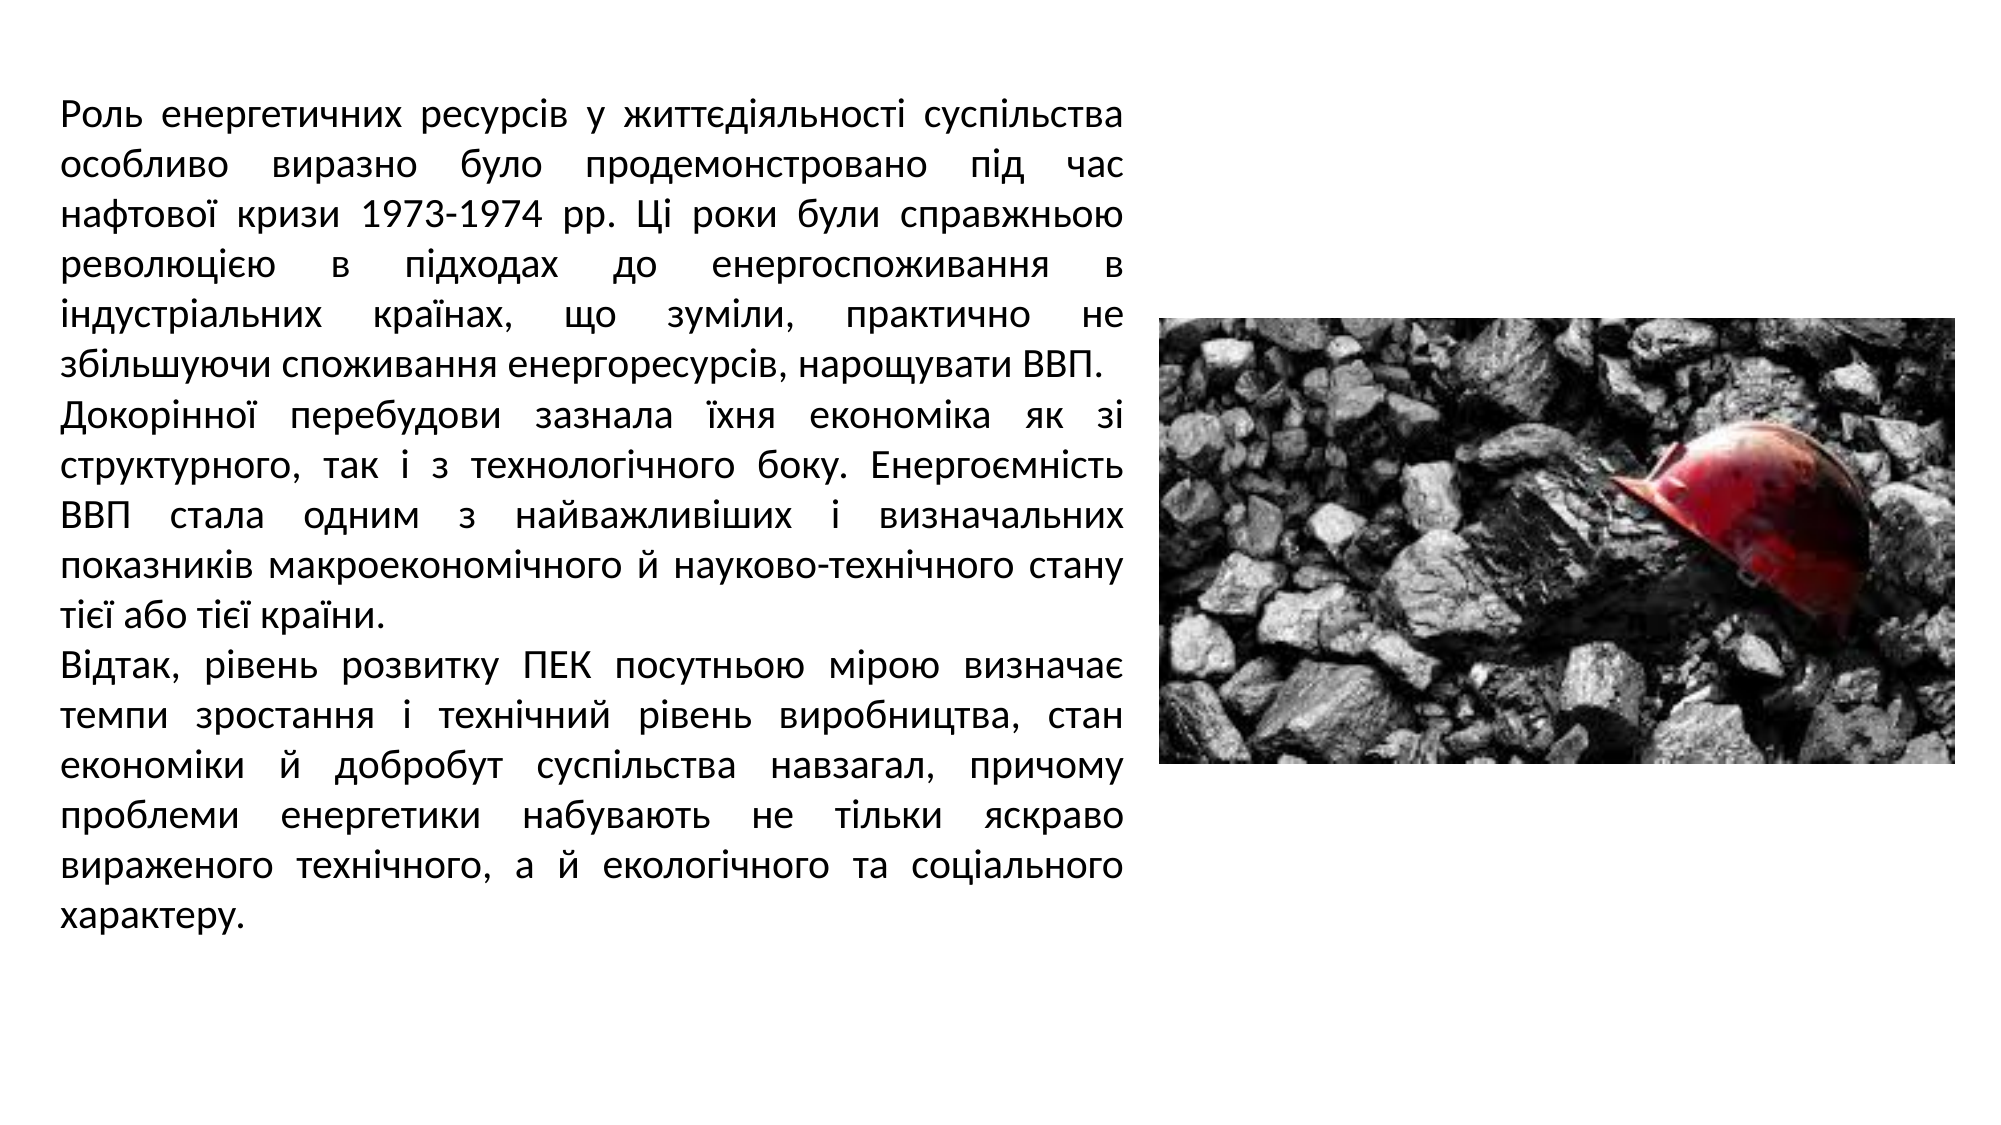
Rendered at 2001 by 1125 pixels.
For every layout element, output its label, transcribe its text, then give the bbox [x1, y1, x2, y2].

text_box Роль енергетичних ресурсів у життєдіяльності суспільства особливо виразно було продемонстровано під час нафтової кризи 1973-1974 рр. Ці роки були справжньою революцією в підходах до енергоспоживання в індустріальних країнах, що зуміли, практично не збільшуючи споживання енергоресурсів, нарощувати ВВП. Докорінної перебудови зазнала їхня економіка як зі структурного, так і з технологічного боку. Енергоємність ВВП стала одним з найважливіших і визначальних показників макроекономічного й науково-технічного стану тієї або тієї країни. Відтак, рівень розвитку ПЕК посутньою мірою визначає темпи зростання і технічний рівень виробництва, стан економіки й добробут суспільства навзагал, причому проблеми енергетики набувають не тільки яскраво вираженого технічного, а й екологічного та соціального характеру. [45, 78, 1140, 944]
picture [1159, 318, 1955, 764]
